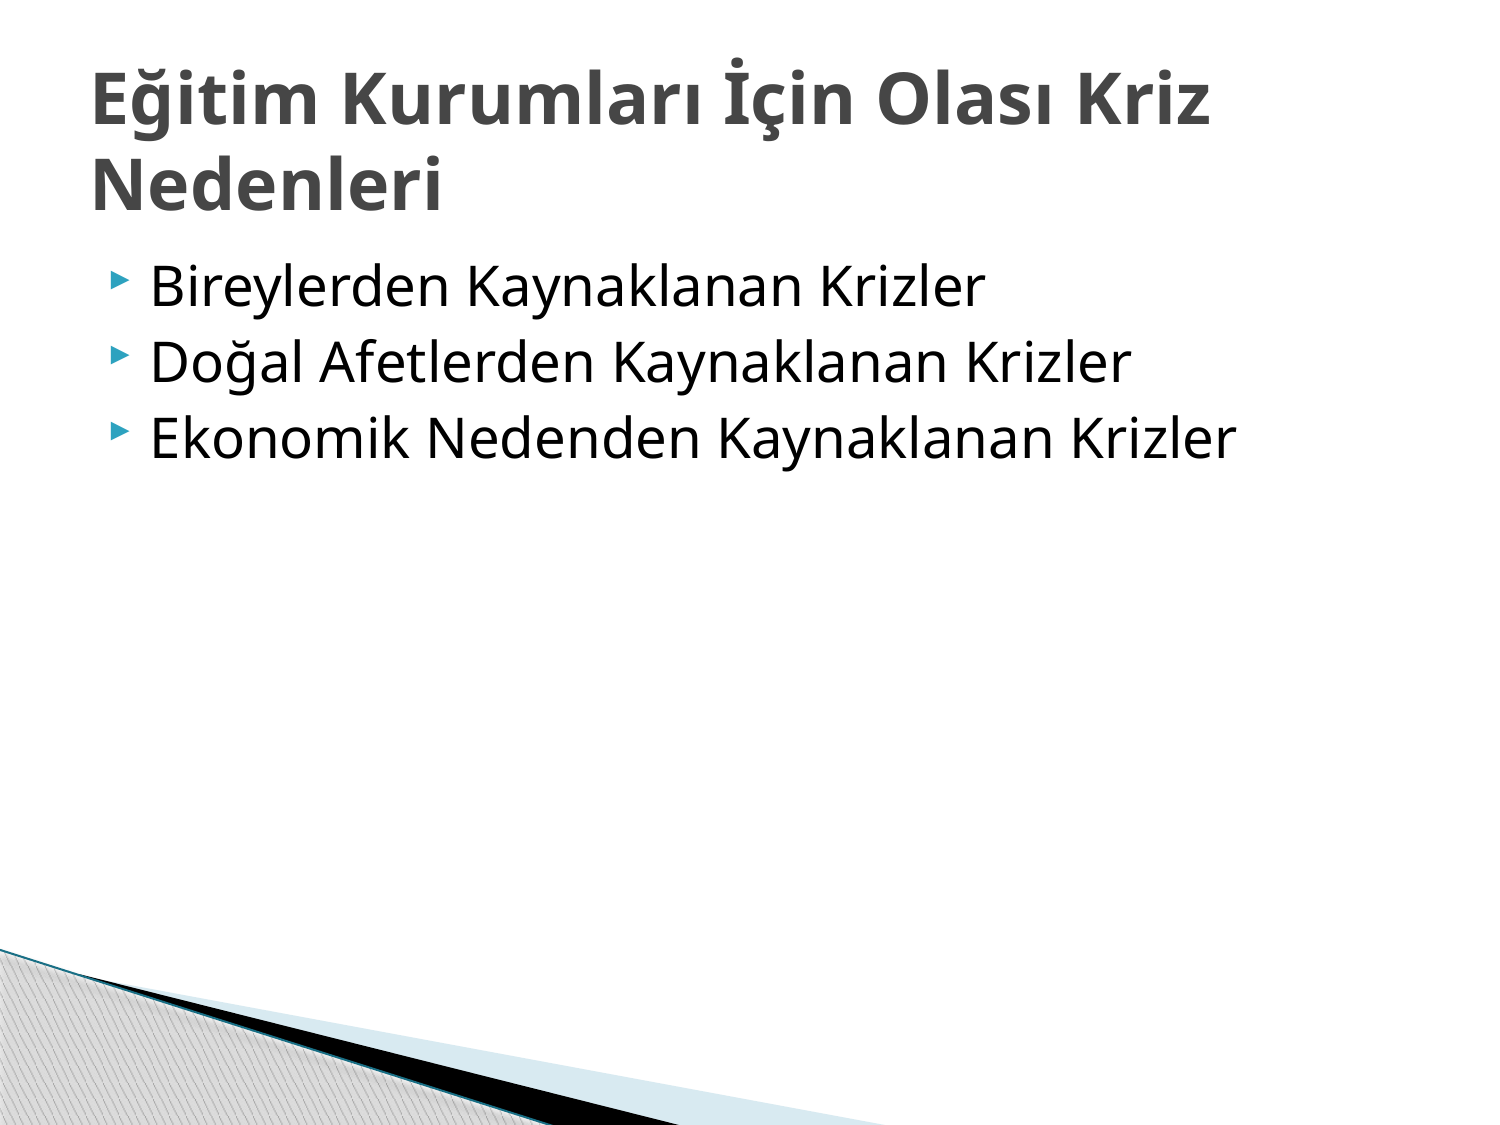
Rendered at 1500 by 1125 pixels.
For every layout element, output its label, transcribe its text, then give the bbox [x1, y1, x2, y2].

list Bireylerden Kaynaklanan Krizler Doğal Afetlerden Kaynaklanan Krizler Ekonomik Nedenden Kaynaklanan Krizler [75, 243, 1425, 986]
title Eğitim Kurumları İçin Olası Kriz Nedenleri [75, 45, 1425, 233]
